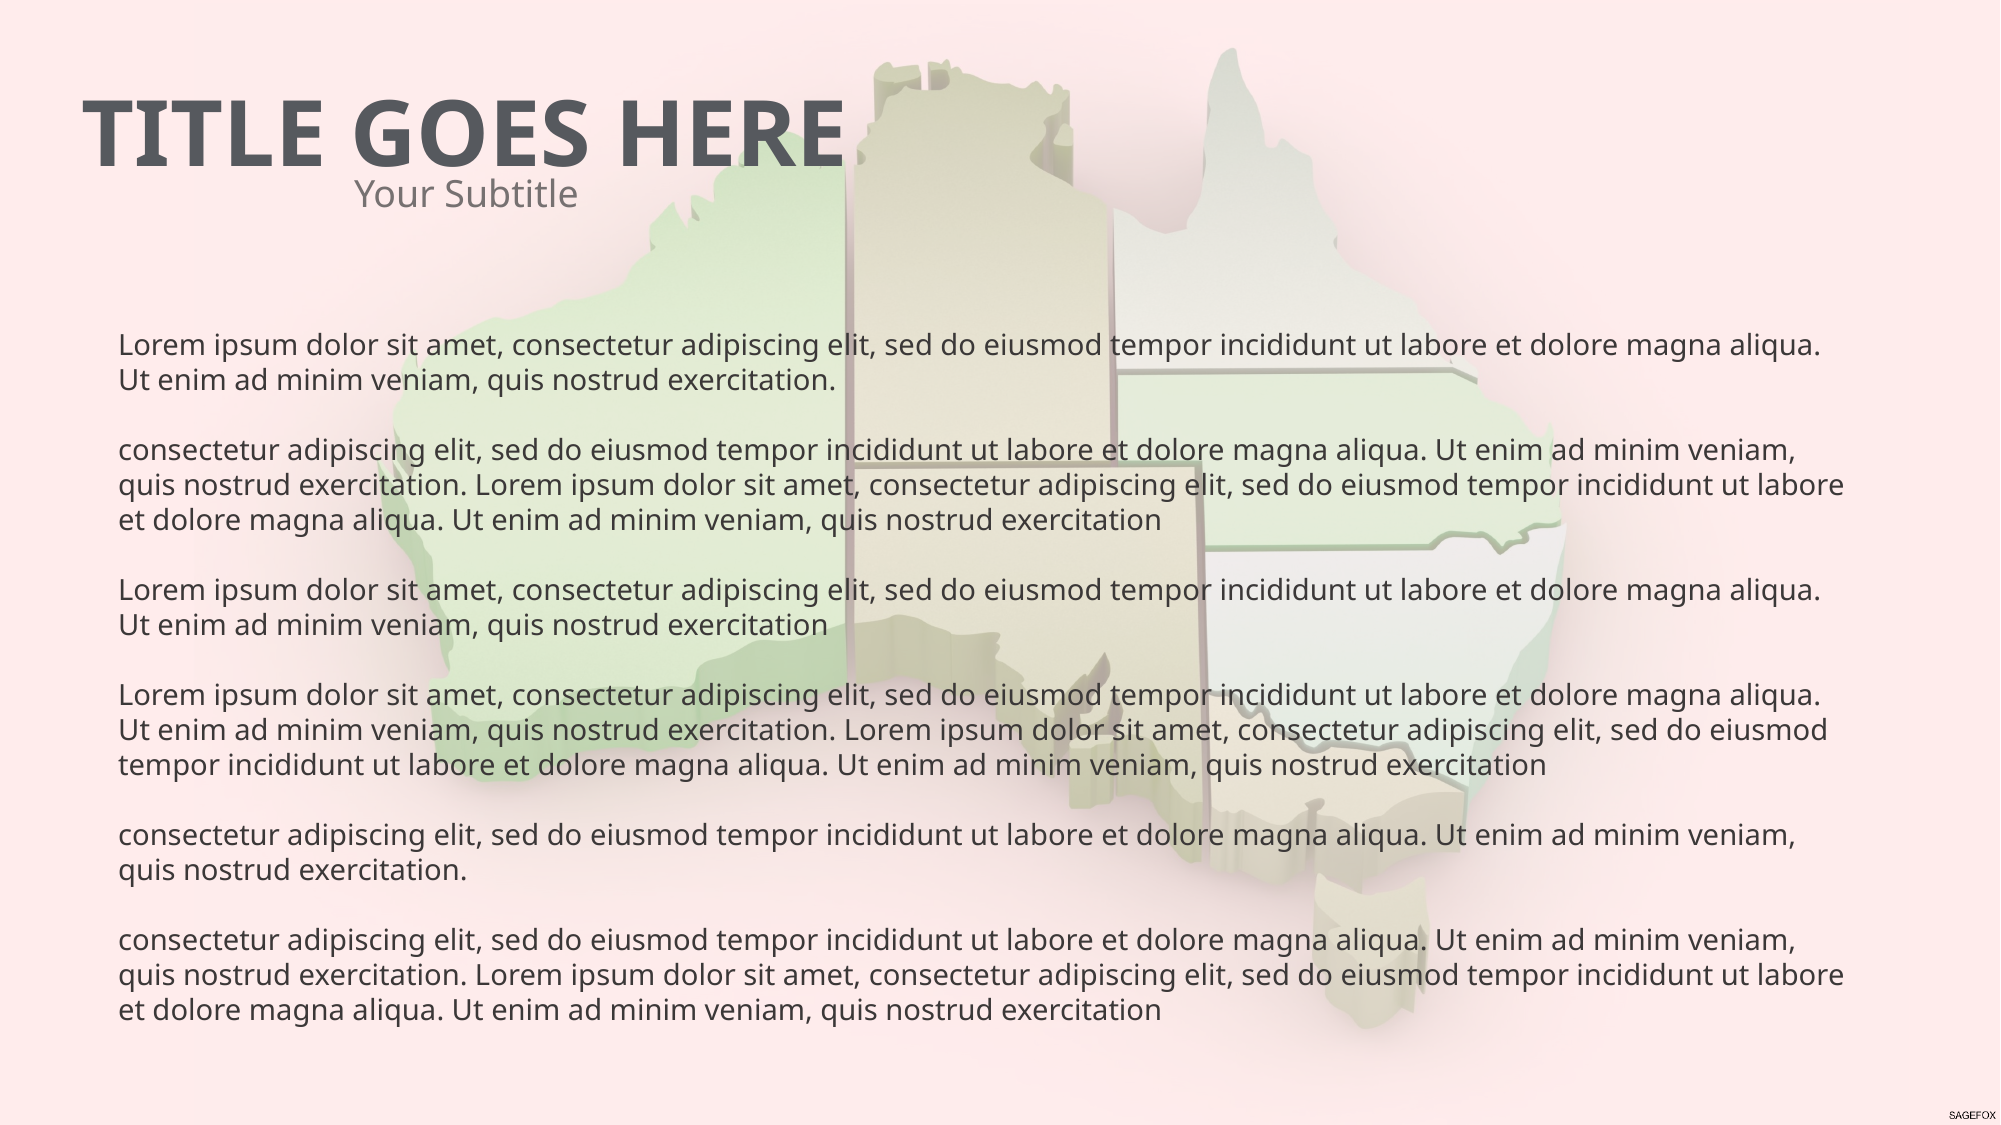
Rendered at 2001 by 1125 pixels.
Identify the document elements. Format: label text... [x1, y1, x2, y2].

picture [1925, 0, 2001, 1125]
text_box Lorem ipsum dolor sit amet, consectetur adipiscing elit, sed do eiusmod tempor incididunt ut labore et dolore magna aliqua. Ut enim ad minim veniam, quis nostrud exercitation. consectetur adipiscing elit, sed do eiusmod tempor incididunt ut labore et dolore magna aliqua. Ut enim ad minim veniam, quis nostrud exercitation. Lorem ipsum dolor sit amet, consectetur adipiscing elit, sed do eiusmod tempor incididunt ut labore et dolore magna aliqua. Ut enim ad minim veniam, quis nostrud exercitation Lorem ipsum dolor sit amet, consectetur adipiscing elit, sed do eiusmod tempor incididunt ut labore et dolore magna aliqua. Ut enim ad minim veniam, quis nostrud exercitation Lorem ipsum dolor sit amet, consectetur adipiscing elit, sed do eiusmod tempor incididunt ut labore et dolore magna aliqua. Ut enim ad minim veniam, quis nostrud exercitation. Lorem ipsum dolor sit amet, consectetur adipiscing elit, sed do eiusmod tempor incididunt ut labore et dolore magna aliqua. Ut enim ad minim veniam, quis nostrud exercitation consectetur adipiscing elit, sed do eiusmod tempor incididunt ut labore et dolore magna aliqua. Ut enim ad minim veniam, quis nostrud exercitation. consectetur adipiscing elit, sed do eiusmod tempor incididunt ut labore et dolore magna aliqua. Ut enim ad minim veniam, quis nostrud exercitation. Lorem ipsum dolor sit amet, consectetur adipiscing elit, sed do eiusmod tempor incididunt ut labore et dolore magna aliqua. Ut enim ad minim veniam, quis nostrud exercitation [103, 319, 1866, 1069]
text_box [13, 66, 918, 224]
